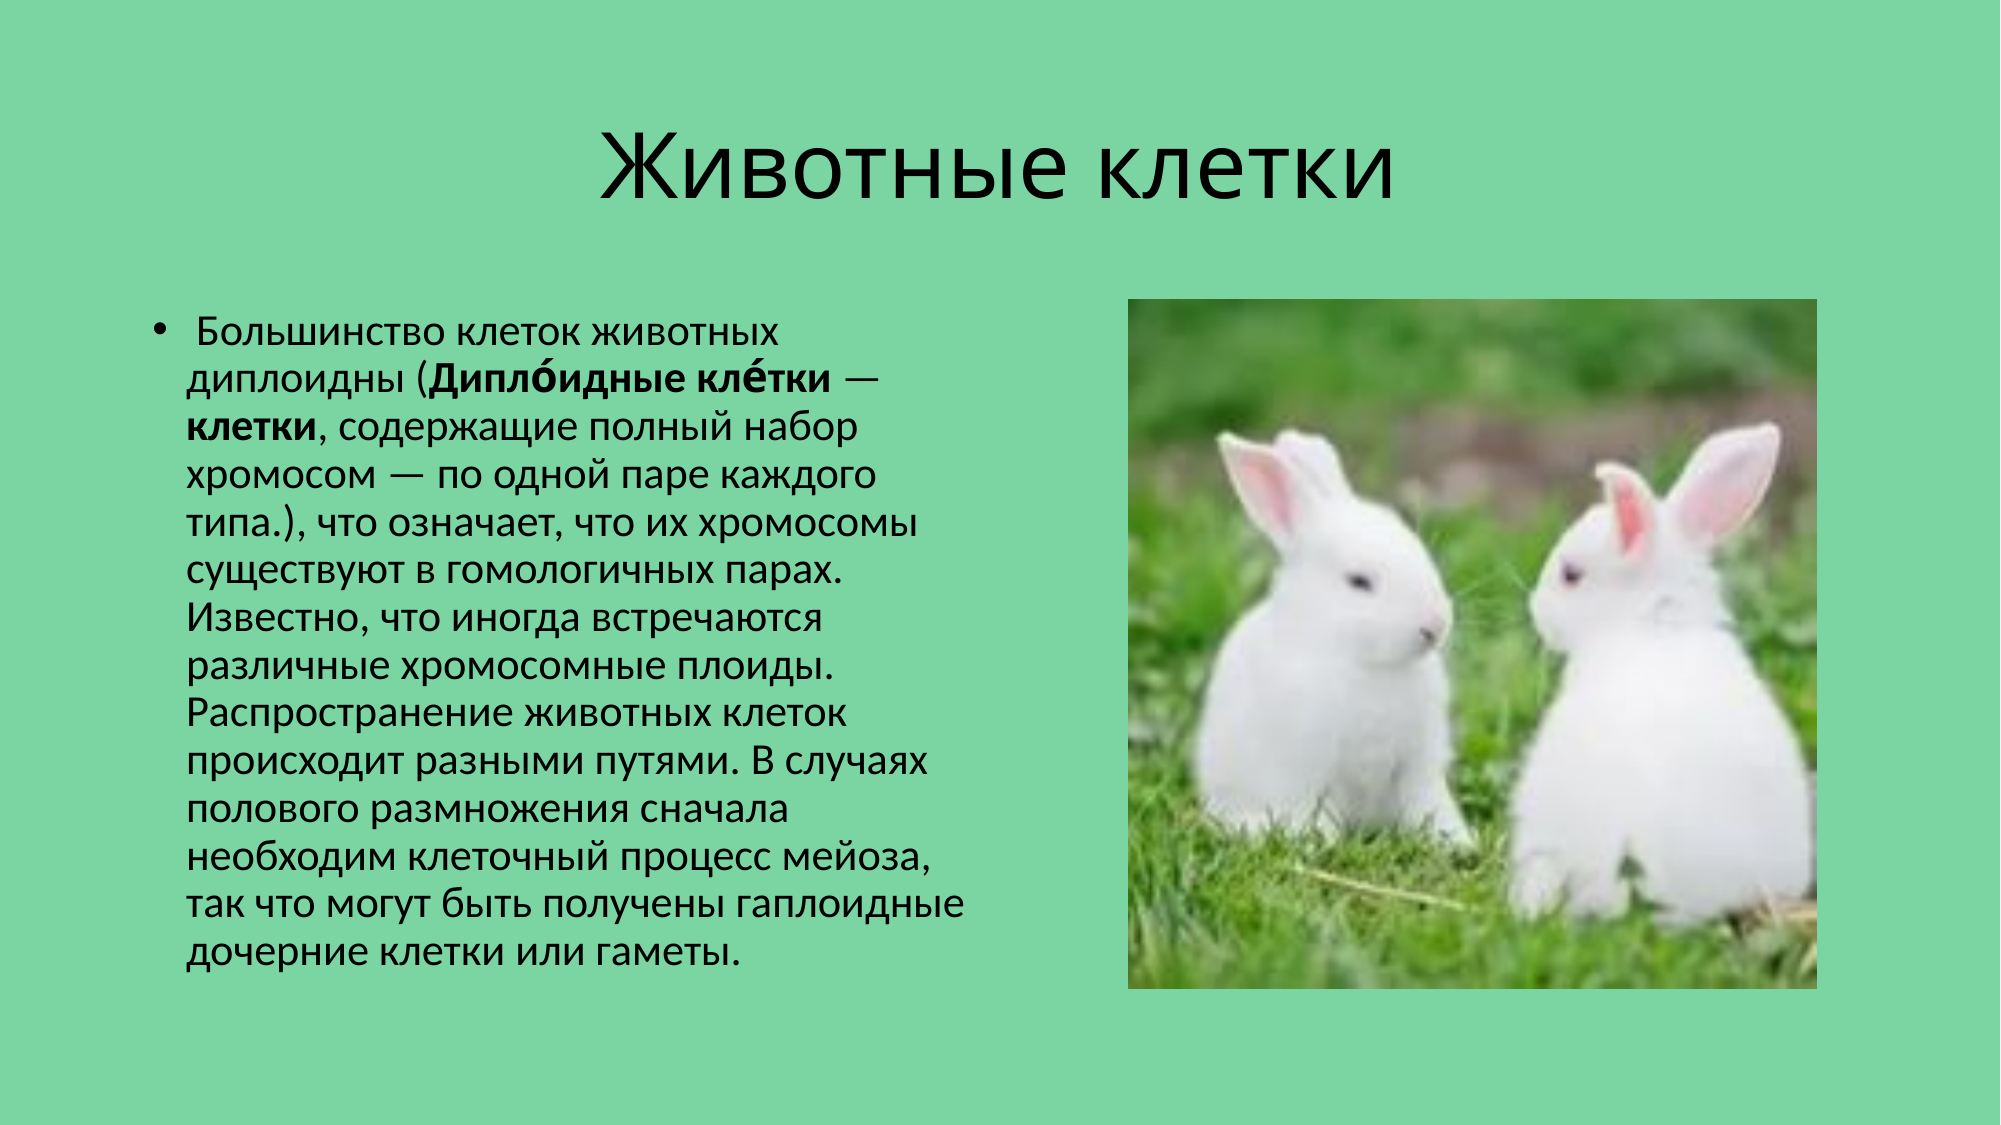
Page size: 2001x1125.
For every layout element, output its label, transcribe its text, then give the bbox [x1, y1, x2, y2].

list Большинство клеток животных диплоидны (Дипло́идные кле́тки — клетки, содержащие полный набор хромосом — по одной паре каждого типа.), что означает, что их хромосомы существуют в гомологичных парах. Известно, что иногда встречаются различные хромосомные плоиды. Распространение животных клеток происходит разными путями. В случаях полового размножения сначала необходим клеточный процесс мейоза, так что могут быть получены гаплоидные дочерние клетки или гаметы. [137, 299, 988, 1014]
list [1127, 299, 1817, 989]
title Животные клетки [137, 59, 1863, 278]
